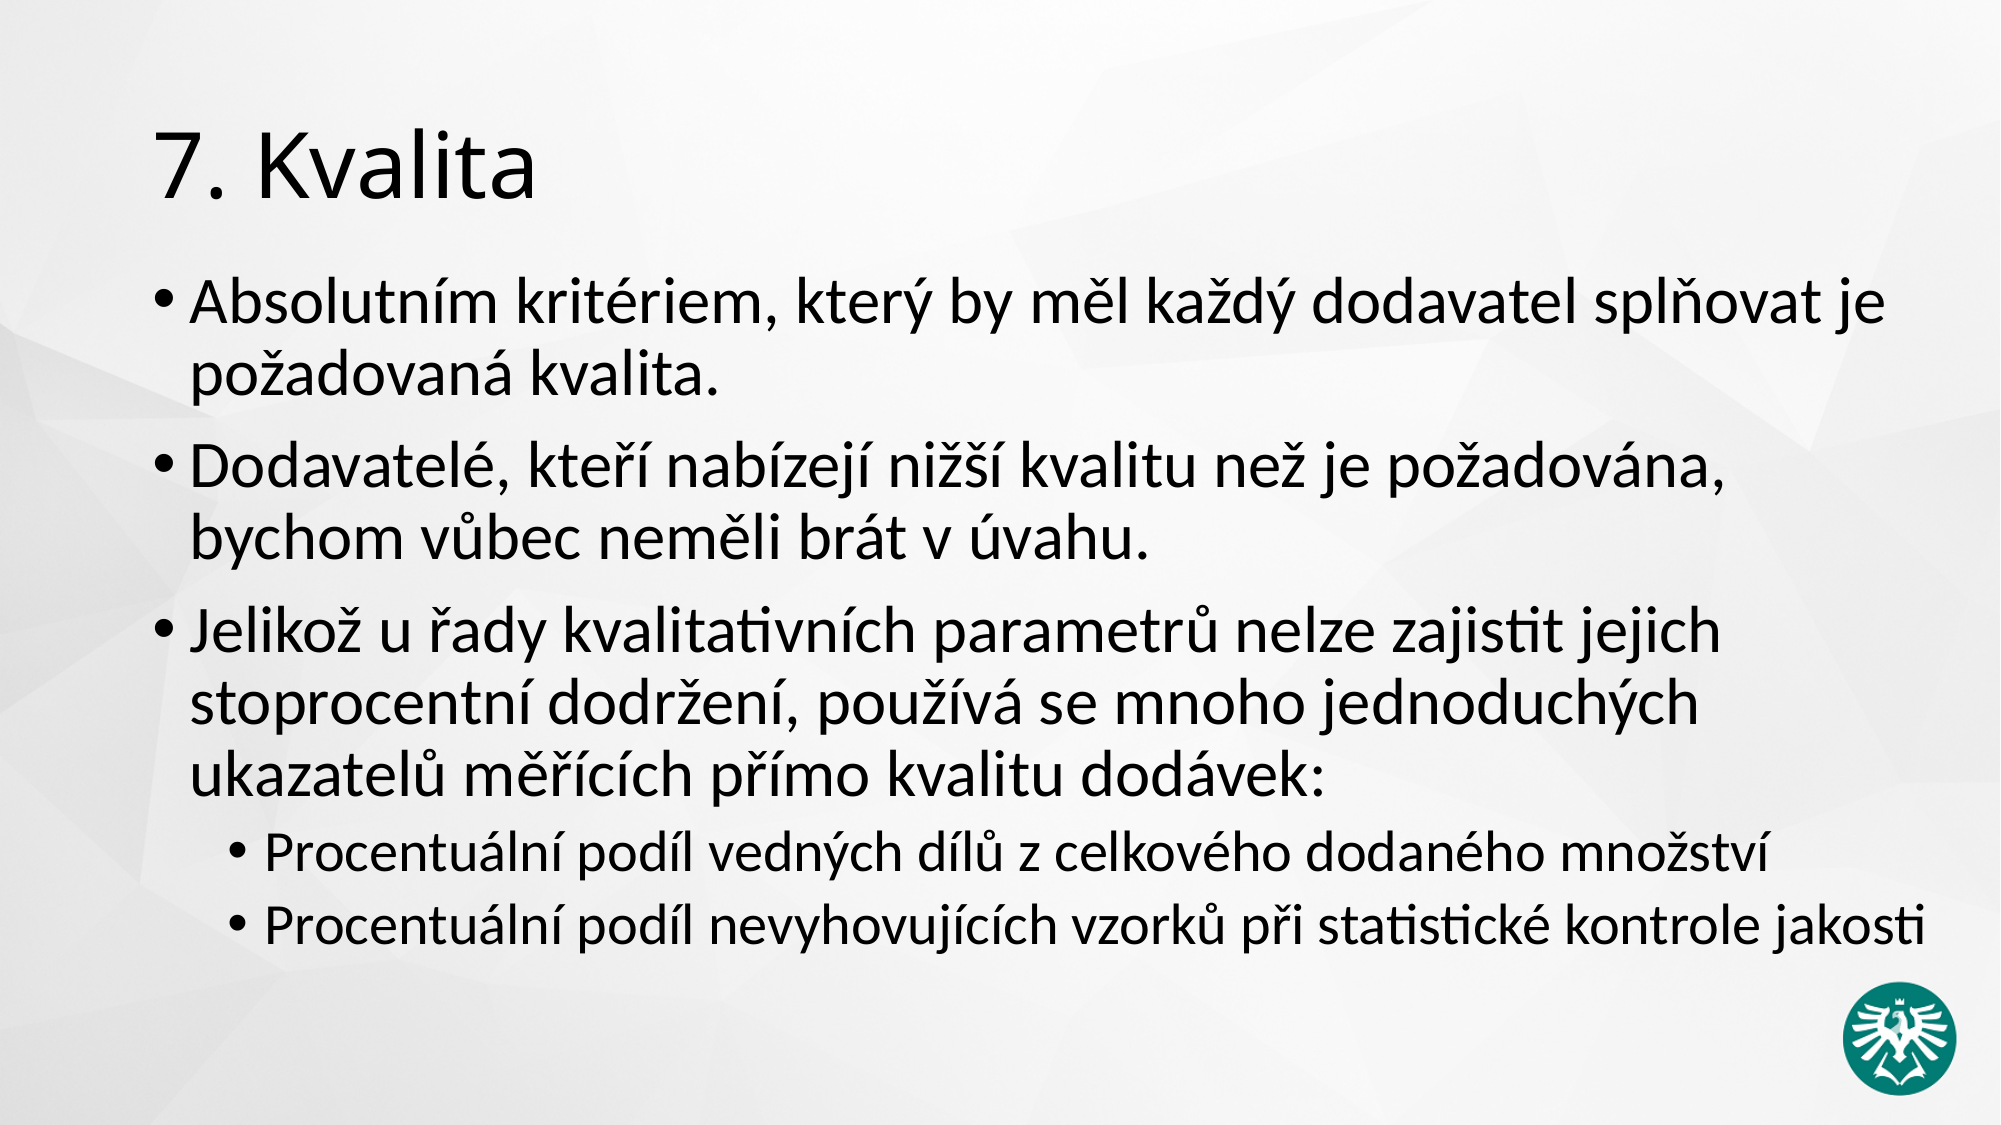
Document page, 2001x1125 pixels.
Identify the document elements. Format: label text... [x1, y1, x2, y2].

picture [0, 0, 2001, 1125]
title 7. Kvalita [137, 59, 1863, 258]
list Absolutním kritériem, který by měl každý dodavatel splňovat je požadovaná kvalita. Dodavatelé, kteří nabízejí nižší kvalitu než je požadována, bychom vůbec neměli brát v úvahu. Jelikož u řady kvalitativních parametrů nelze zajistit jejich stoprocentní dodržení, používá se mnoho jednoduchých ukazatelů měřících přímo kvalitu dodávek: Procentuální podíl vedných dílů z celkového dodaného množství Procentuální podíl nevyhovujících vzorků při statistické kontrole jakosti [137, 258, 1971, 972]
